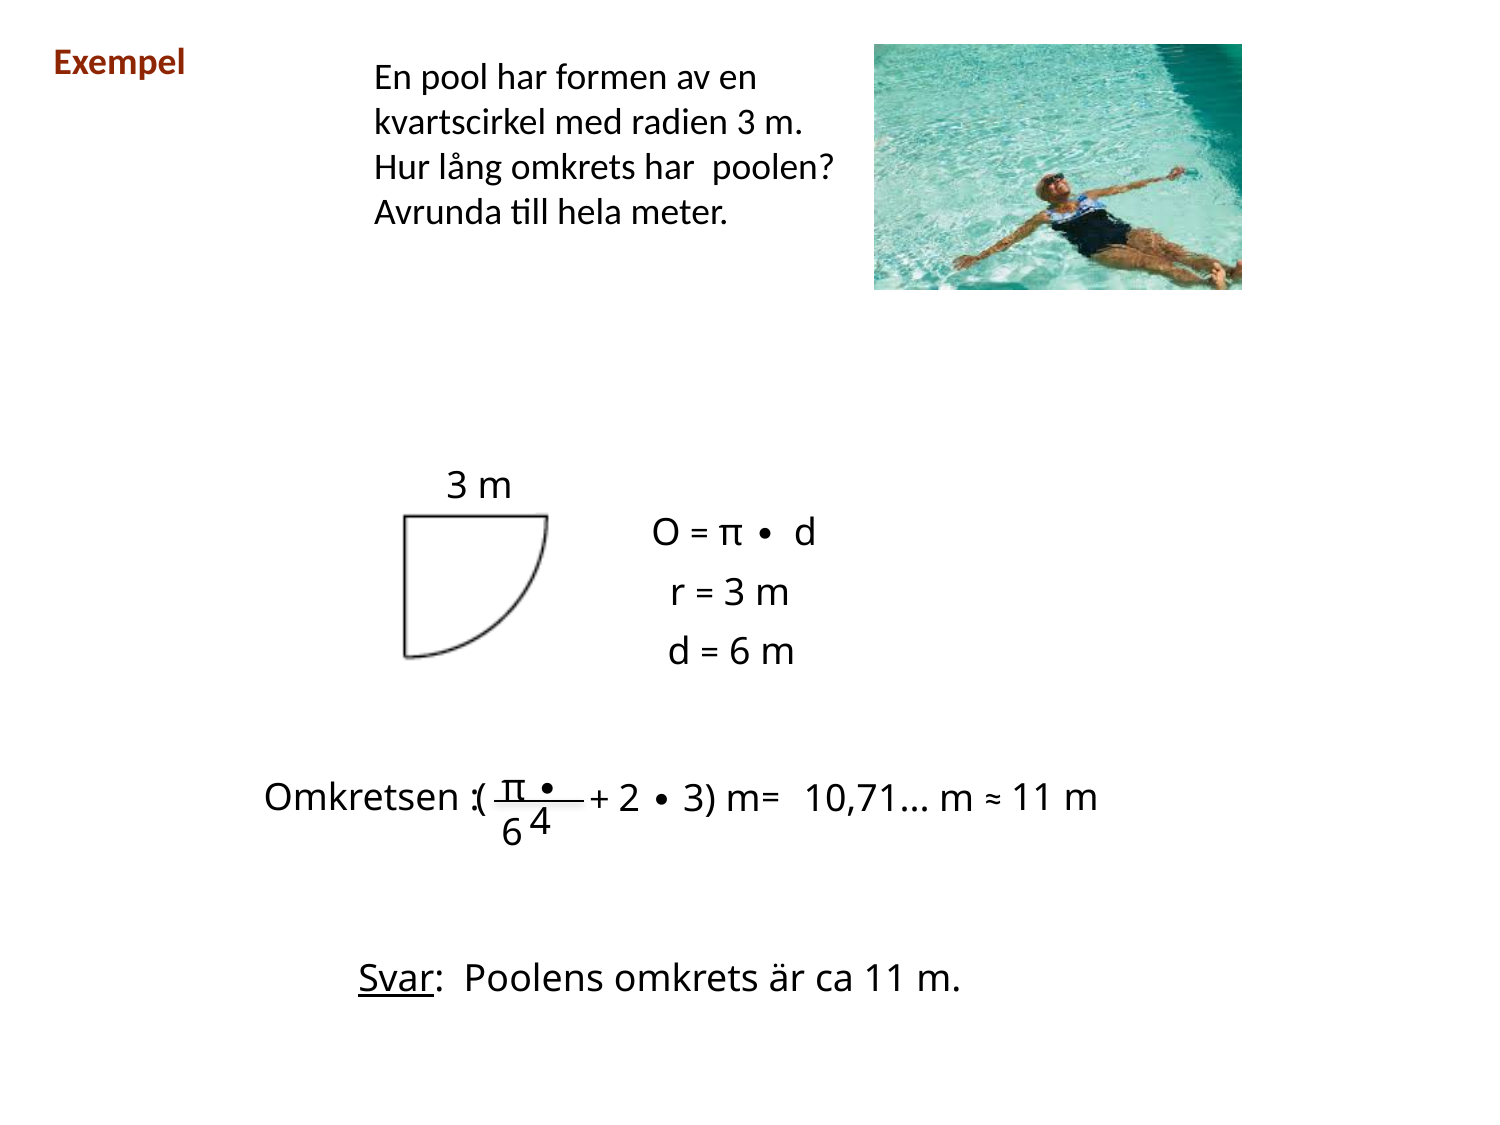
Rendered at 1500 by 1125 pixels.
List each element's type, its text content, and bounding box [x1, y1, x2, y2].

text_box Exempel [38, 29, 201, 89]
text_box 10,71... m ≈ [794, 766, 996, 826]
text_box d = 6 m [652, 619, 820, 680]
text_box En pool har formen av en kvartscirkel med radien 3 m. Hur lång omkrets har poolen? Avrunda till hela meter. [359, 44, 858, 240]
text_box Svar: Poolens omkrets är ca 11 m. [343, 946, 1059, 1007]
text_box O = π ∙ d [636, 500, 832, 560]
picture [874, 44, 1243, 291]
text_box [457, 755, 789, 851]
text_box 11 m [996, 765, 1114, 826]
text_box r = 3 m [655, 560, 825, 621]
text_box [370, 453, 576, 674]
text_box Omkretsen : [248, 765, 452, 825]
